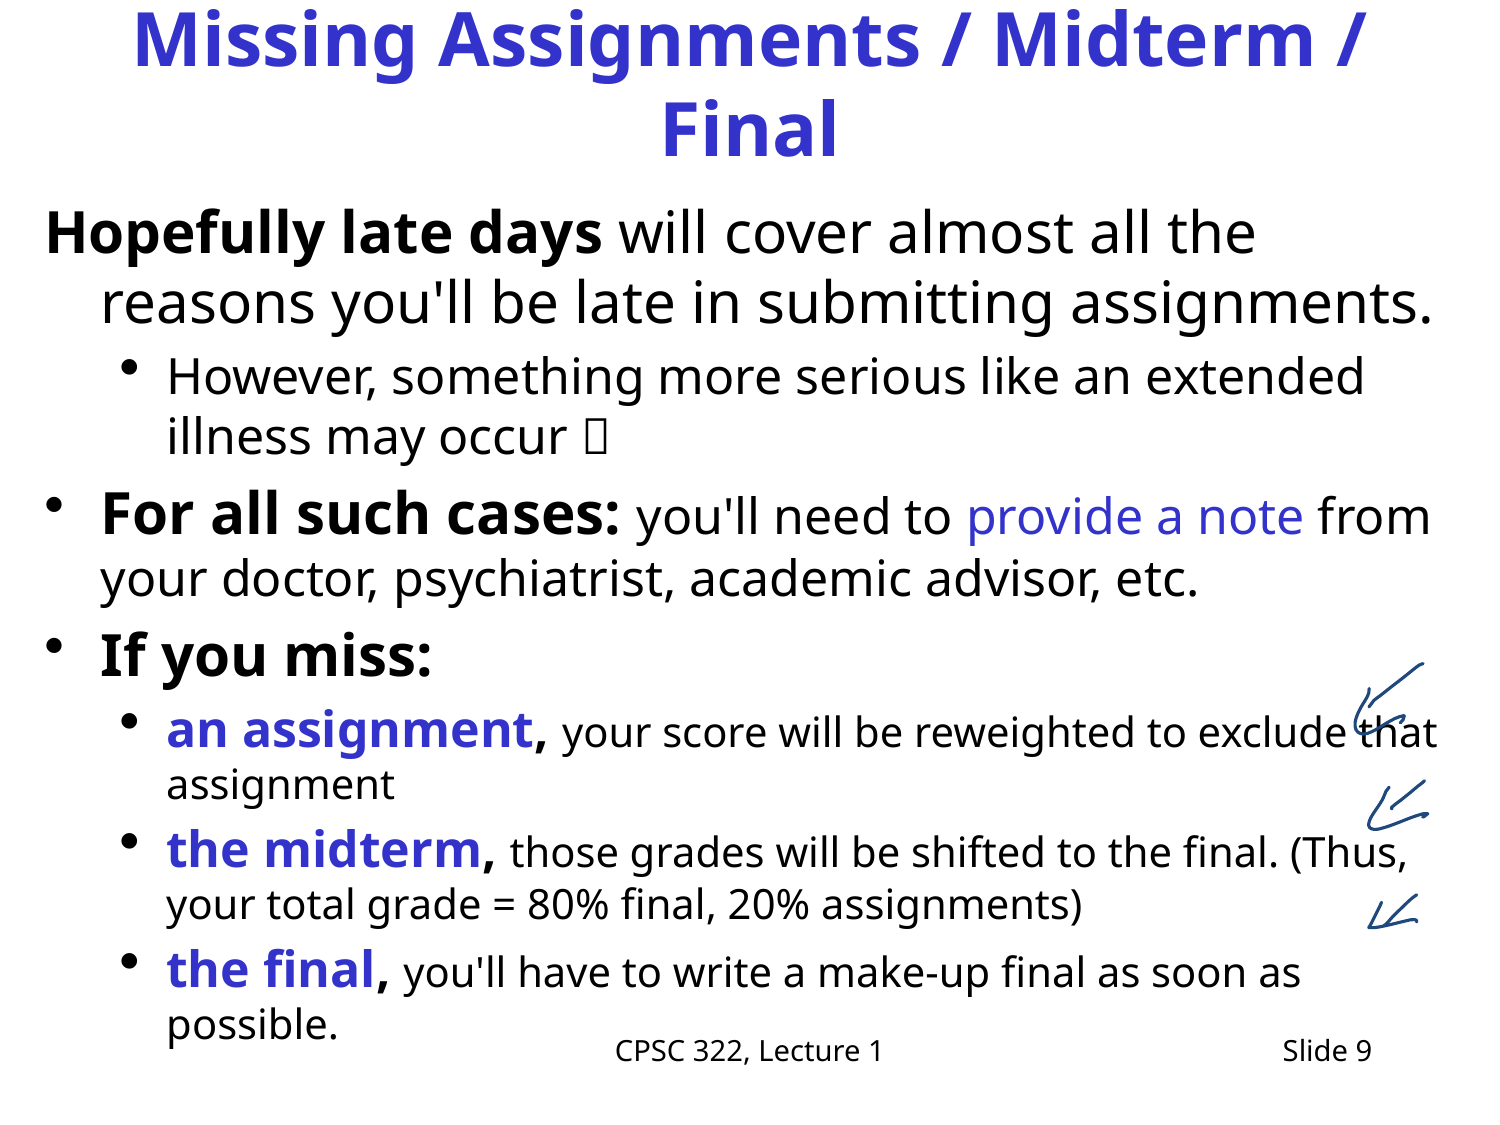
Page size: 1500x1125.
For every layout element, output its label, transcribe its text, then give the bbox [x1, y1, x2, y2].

list Hopefully late days will cover almost all the reasons you'll be late in submitting assignments. However, something more serious like an extended illness may occur  For all such cases: you'll need to provide a note from your doctor, psychiatrist, academic advisor, etc. If you miss: an assignment, your score will be reweighted to exclude that assignment the midterm, those grades will be shifted to the final. (Thus, your total grade = 80% final, 20% assignments) the final, you'll have to write a make-up final as soon as possible. [29, 125, 1500, 1036]
slide_number Slide 9 [1074, 1036, 1388, 1101]
footer CPSC 322, Lecture 1 [512, 1036, 988, 1101]
title Missing Assignments / Midterm / Final [49, 24, 1451, 125]
